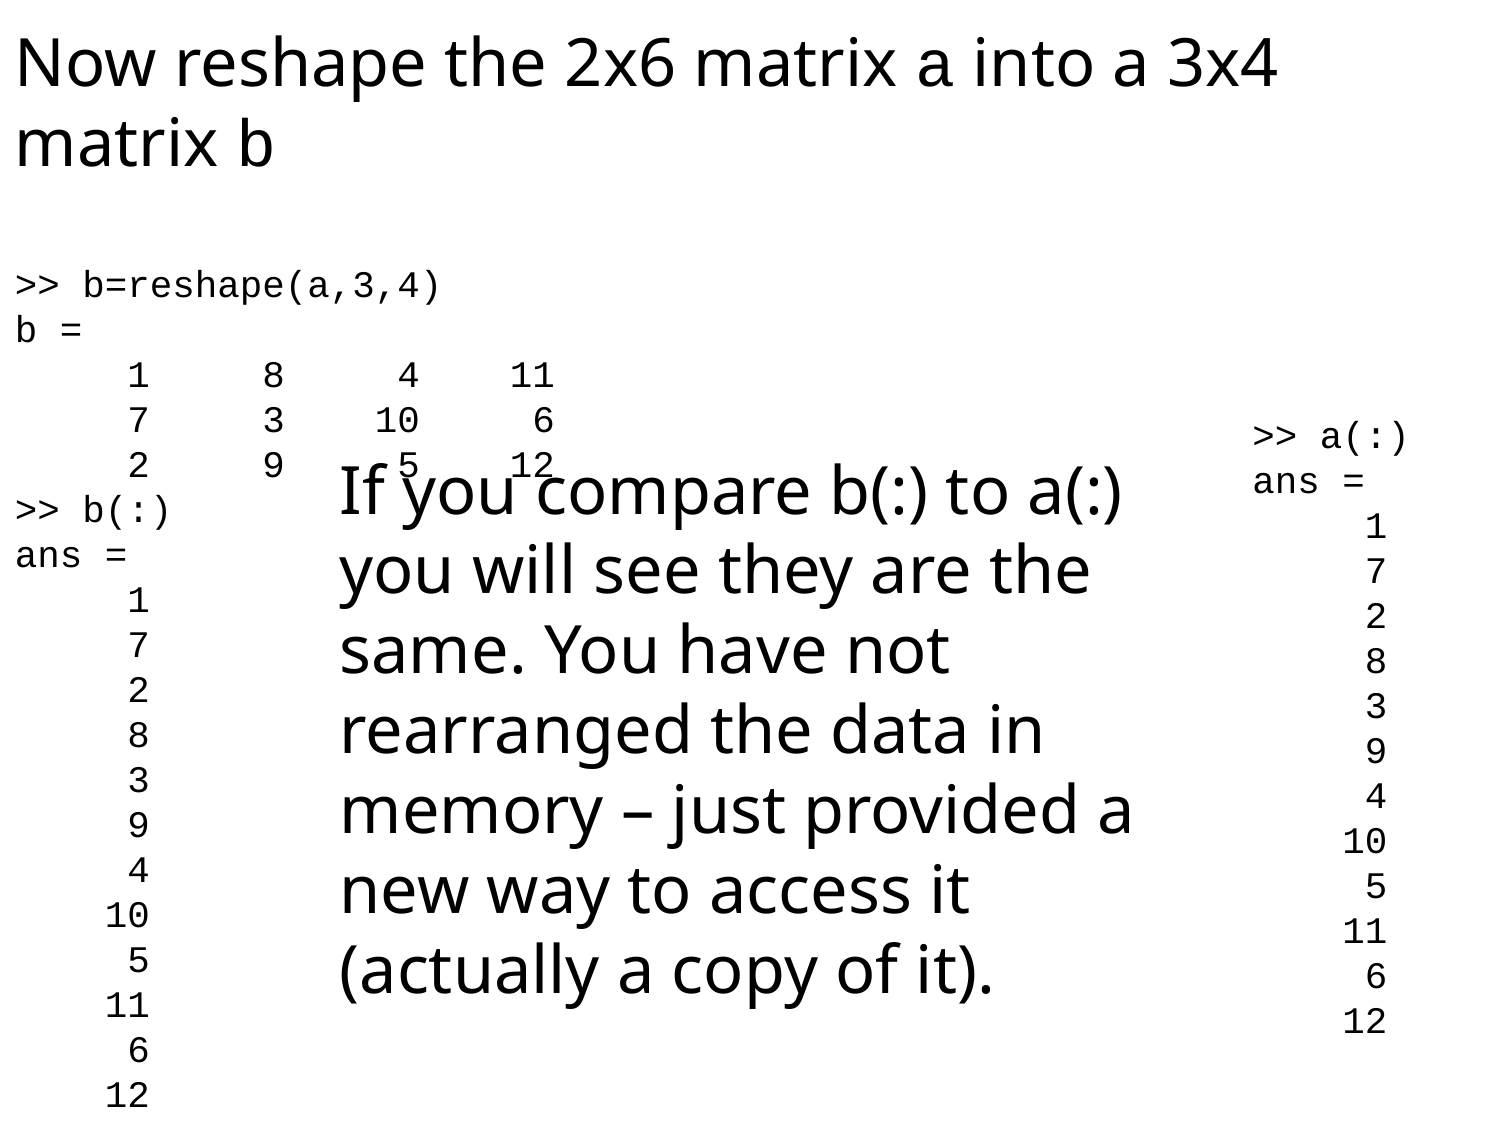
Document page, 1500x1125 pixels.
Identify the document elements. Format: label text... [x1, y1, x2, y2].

text_box Now reshape the 2x6 matrix a into a 3x4 matrix b >> b=reshape(a,3,4) b = 1 8 4 11 7 3 10 6 2 9 5 12 >> b(:) ans = 1 7 2 8 3 9 4 10 5 11 6 12 [0, 12, 1500, 1123]
text_box >> a(:) ans = 1 7 2 8 3 9 4 10 5 11 6 12 [1237, 403, 1500, 1049]
text_box If you compare b(:) to a(:) you will see they are the same. You have not rearranged the data in memory – just provided a new way to access it (actually a copy of it). [324, 440, 1163, 1015]
